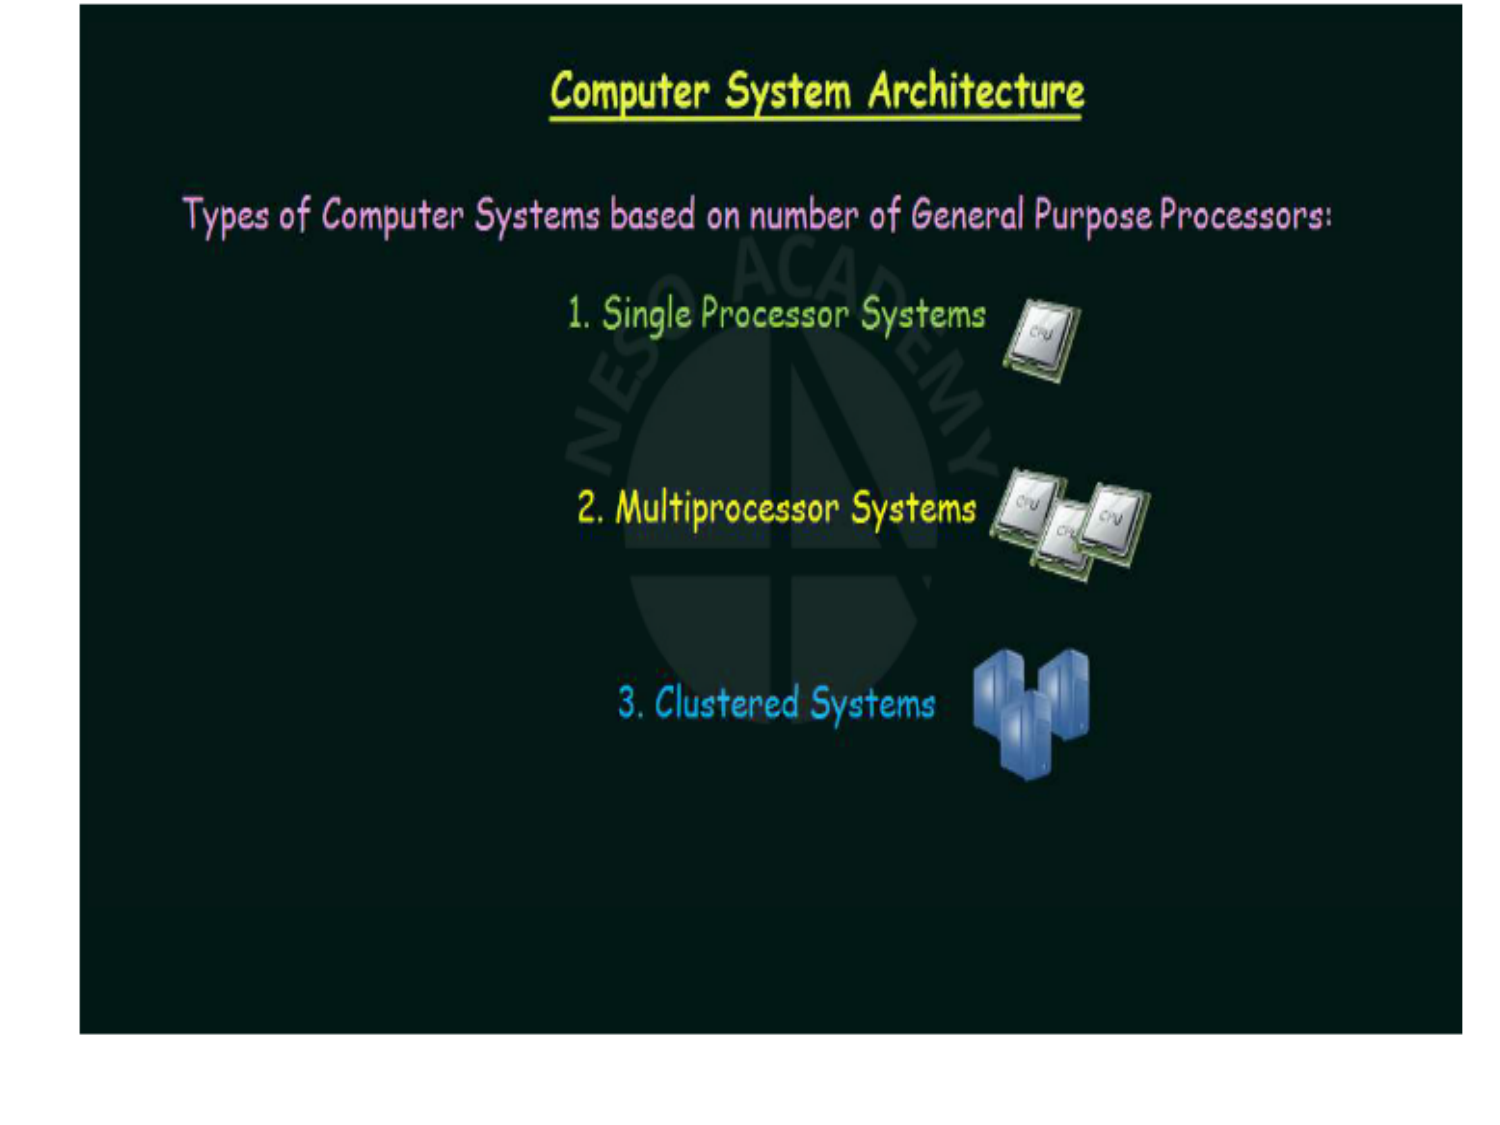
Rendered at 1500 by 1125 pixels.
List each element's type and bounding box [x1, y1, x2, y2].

picture [74, 0, 1463, 1038]
